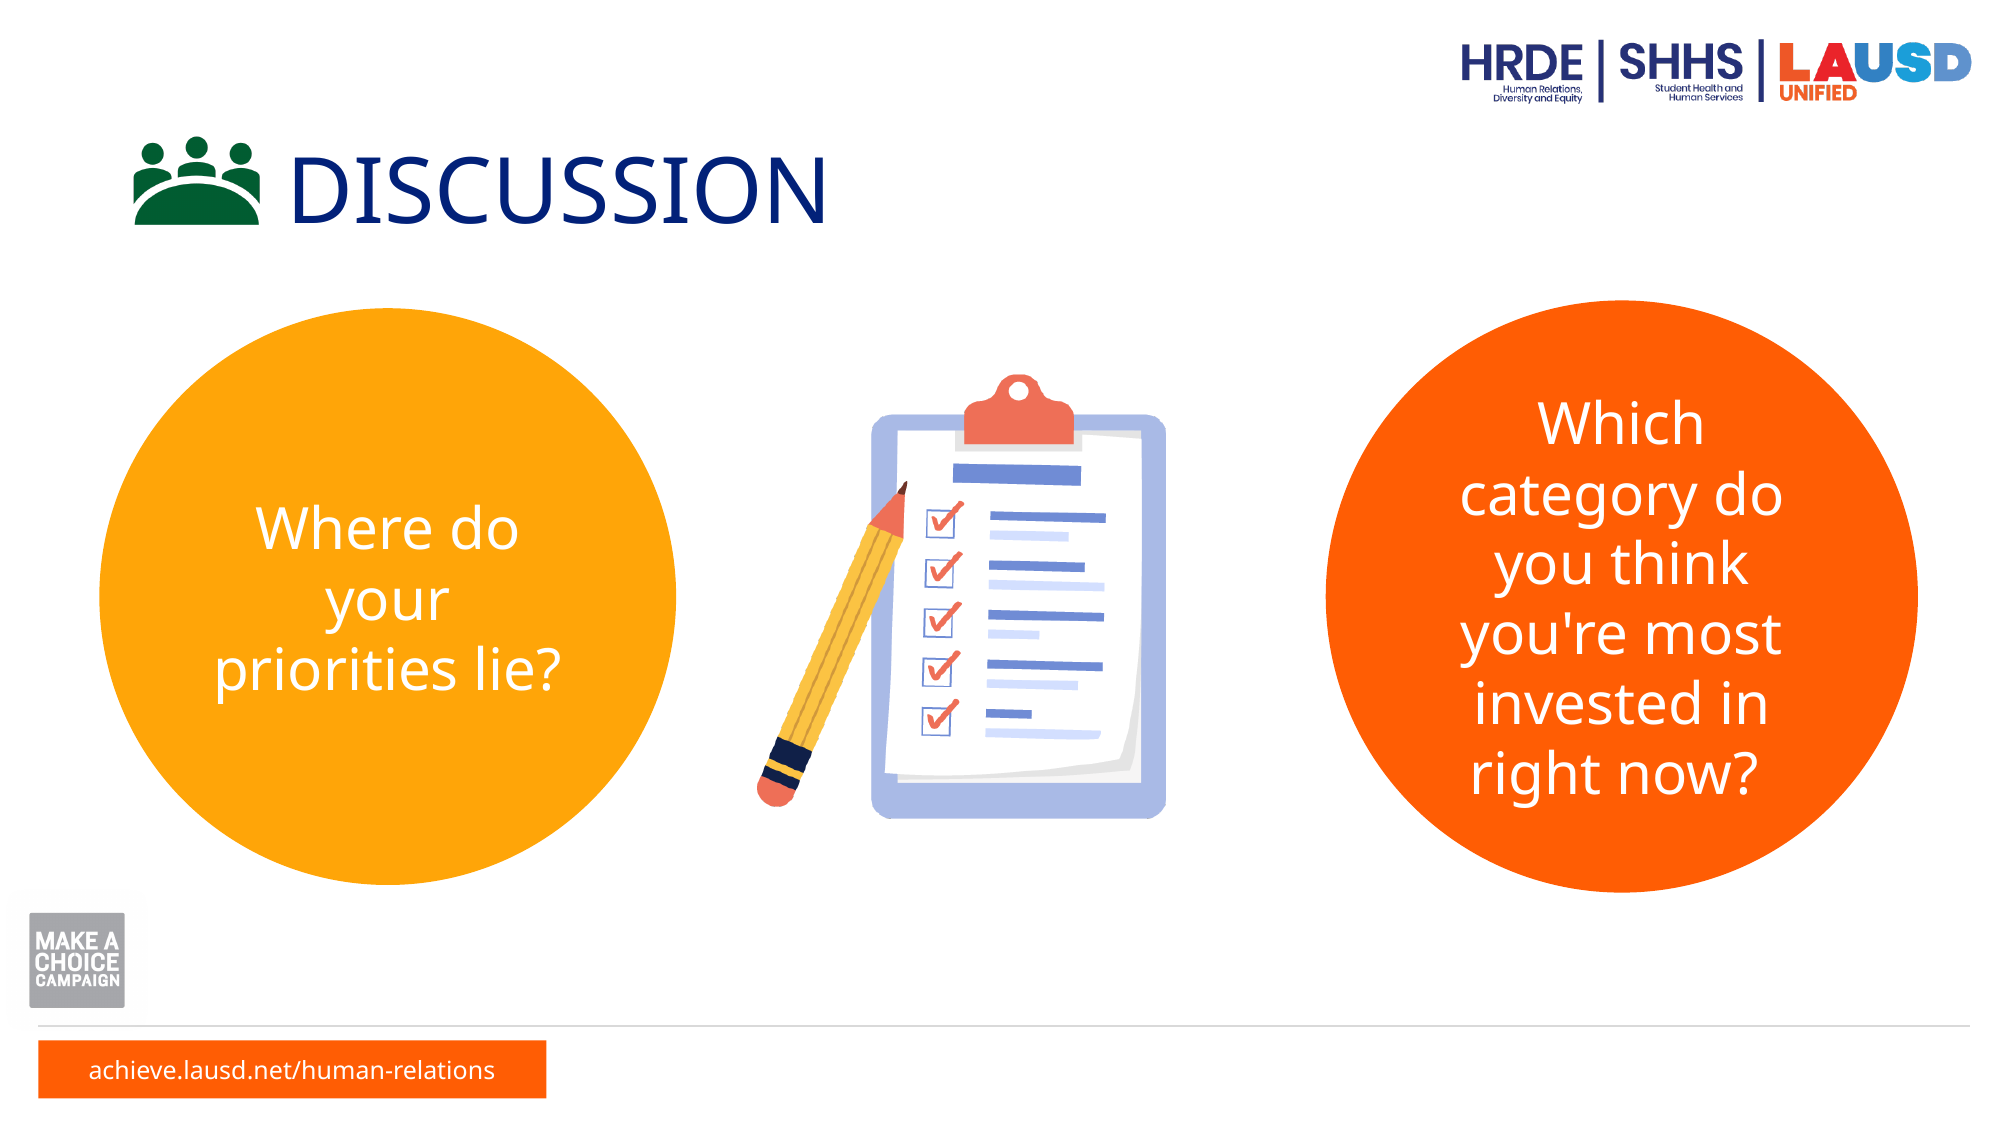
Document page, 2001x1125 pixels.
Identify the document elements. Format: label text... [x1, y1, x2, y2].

picture [1457, 34, 1975, 106]
picture [27, 911, 126, 1009]
text_box DISCUSSION [272, 136, 1049, 247]
text_box Where do your priorities lie? [98, 307, 678, 887]
picture [757, 374, 1166, 820]
picture [121, 105, 272, 256]
text_box Which category do you think you're most invested in right now? [1324, 299, 1919, 894]
